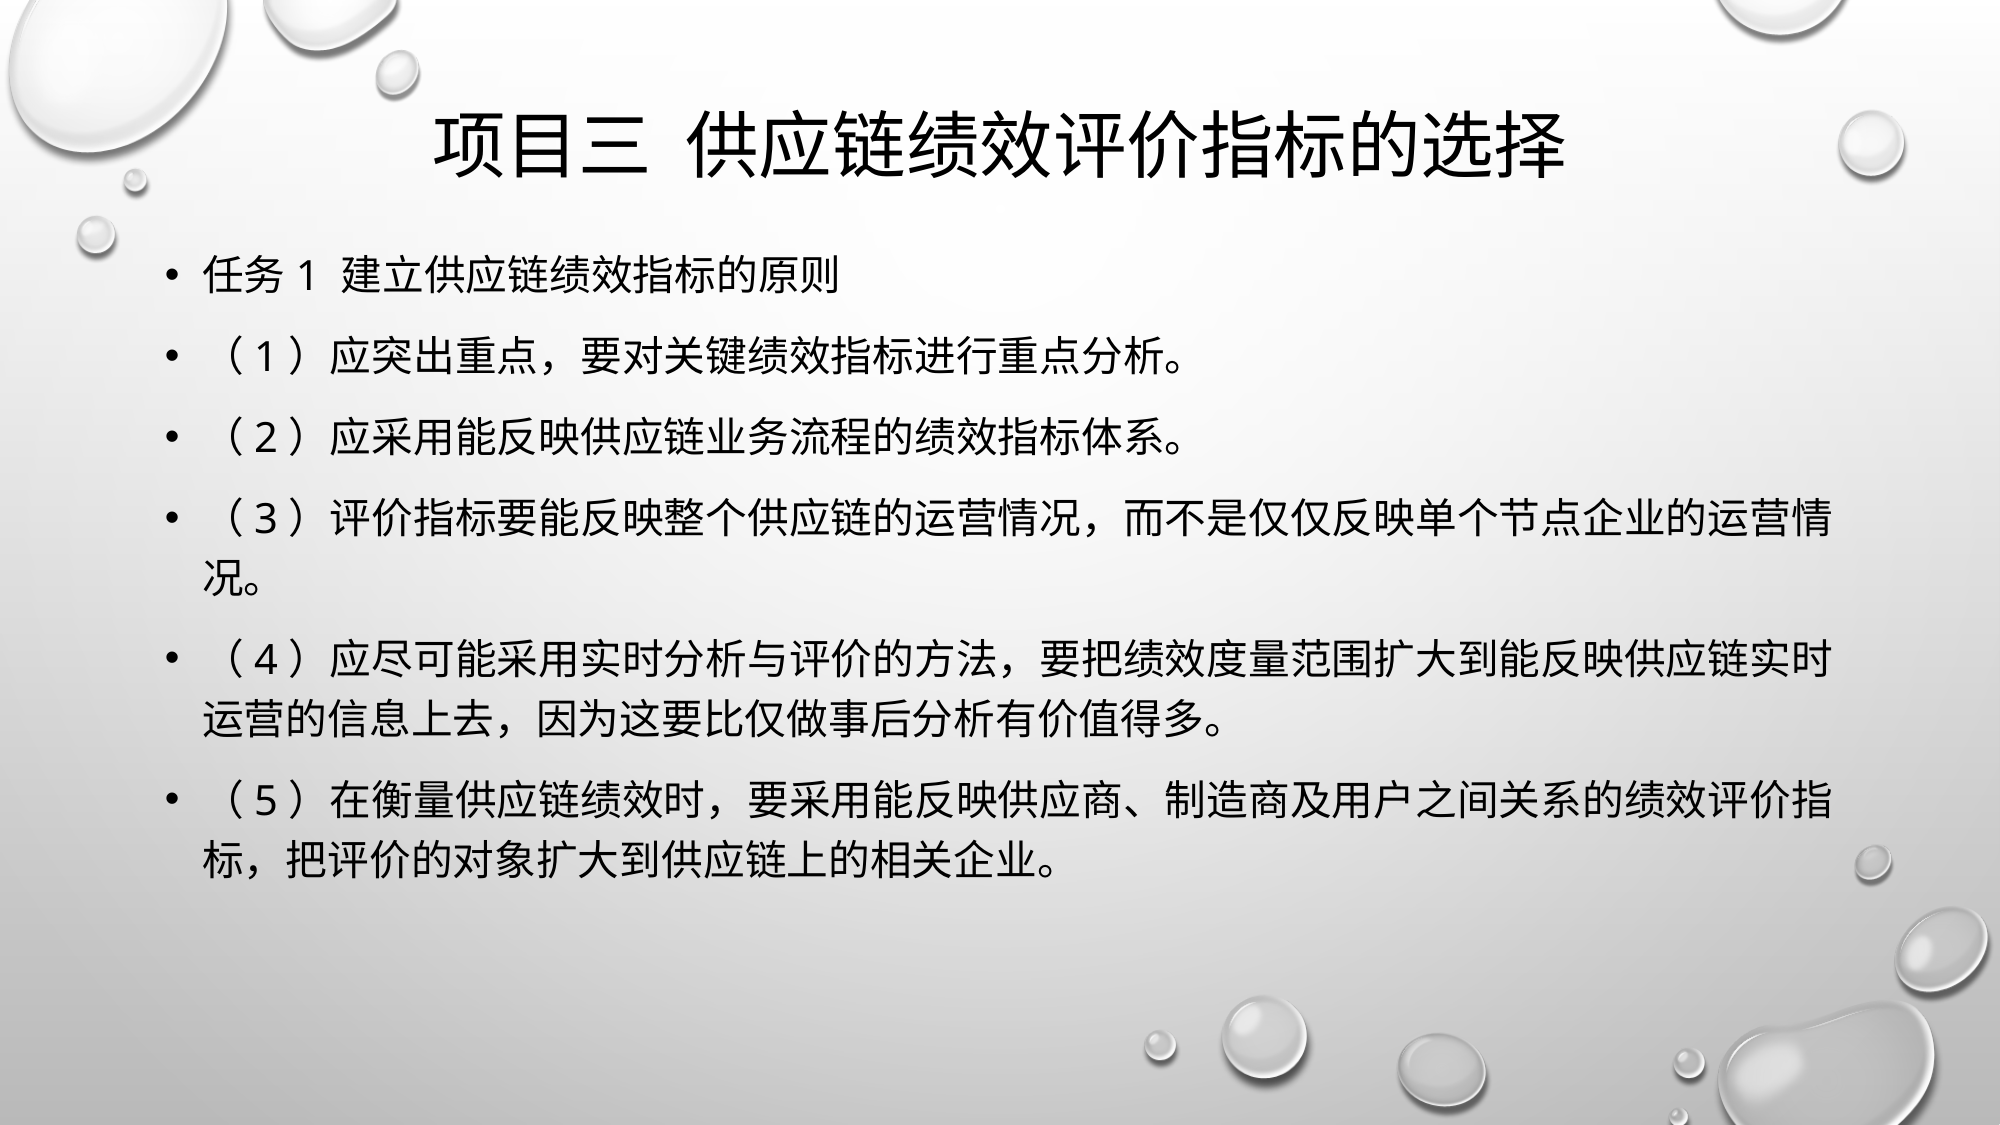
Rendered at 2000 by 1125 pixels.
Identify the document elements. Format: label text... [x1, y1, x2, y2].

picture [0, 0, 2000, 1125]
title 项目三 供应链绩效评价指标的选择 [149, 101, 1850, 197]
list 任务1 建立供应链绩效指标的原则 （1）应突出重点，要对关键绩效指标进行重点分析。 （2）应采用能反映供应链业务流程的绩效指标体系。 （3）评价指标要能反映整个供应链的运营情况，而不是仅仅反映单个节点企业的运营情况。 （4）应尽可能采用实时分析与评价的方法，要把绩效度量范围扩大到能反映供应链实时运营的信息上去，因为这要比仅做事后分析有价值得多。 （5）在衡量供应链绩效时，要采用能反映供应商、制造商及用户之间关系的绩效评价指标，把评价的对象扩大到供应链上的相关企业。 [149, 231, 1850, 988]
